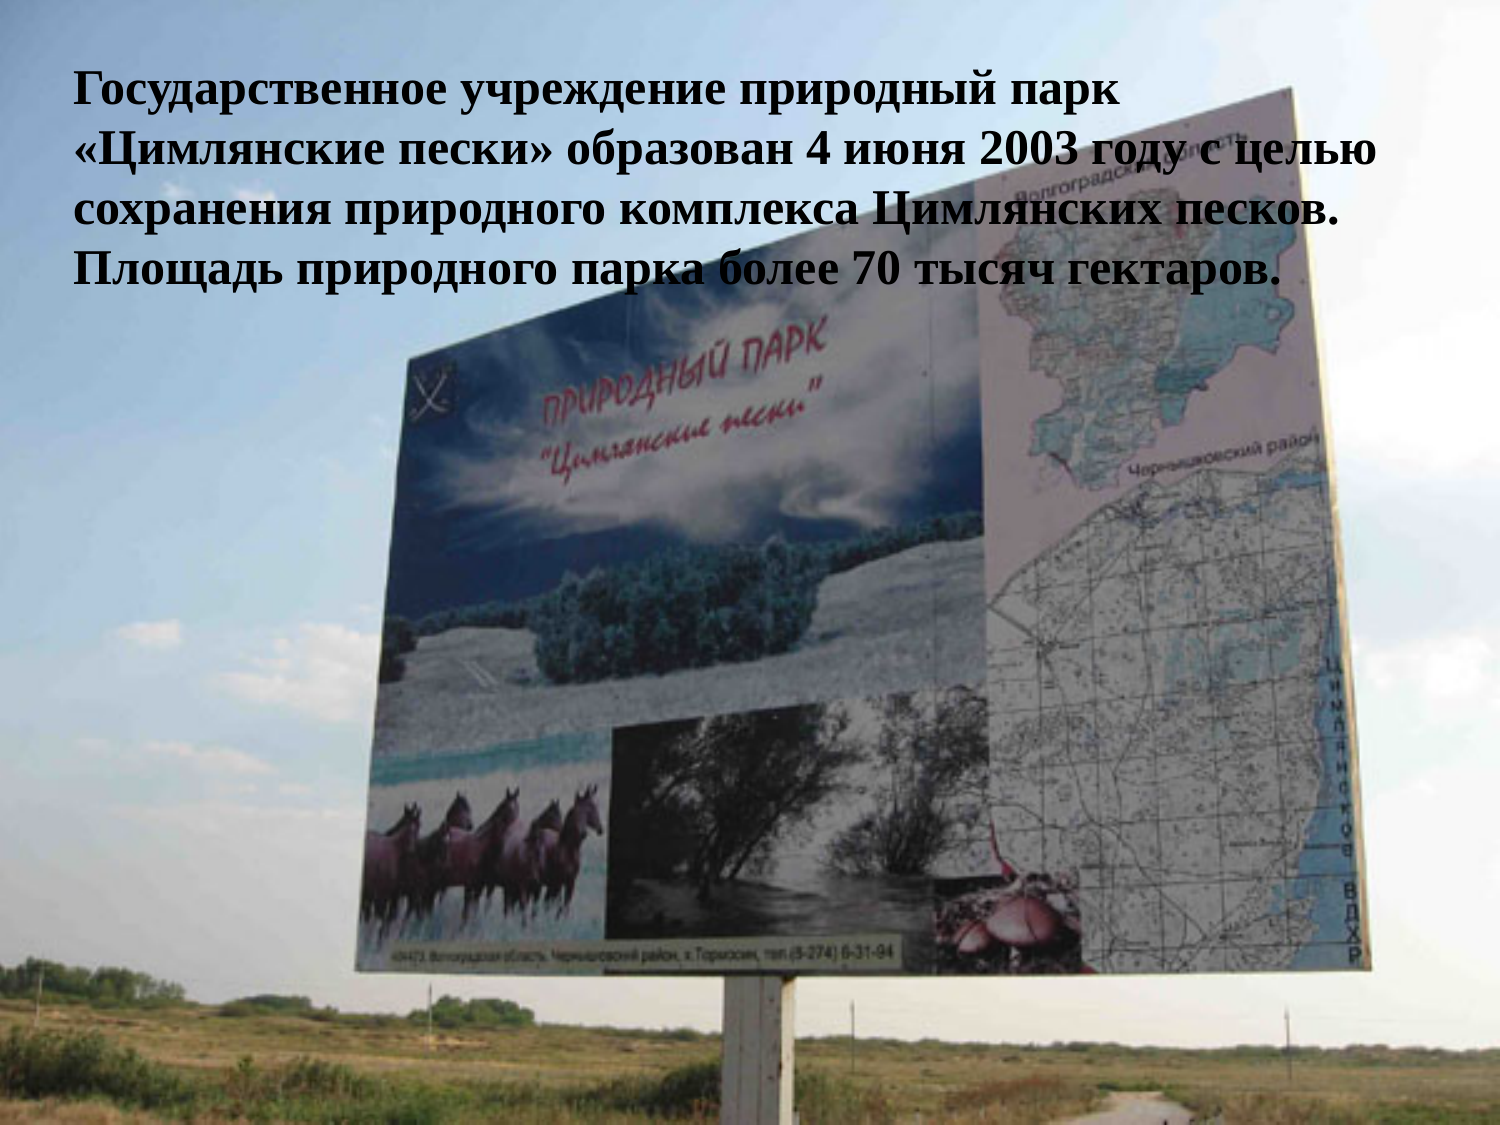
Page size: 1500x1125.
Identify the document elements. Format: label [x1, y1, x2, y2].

list [0, 0, 1500, 1125]
